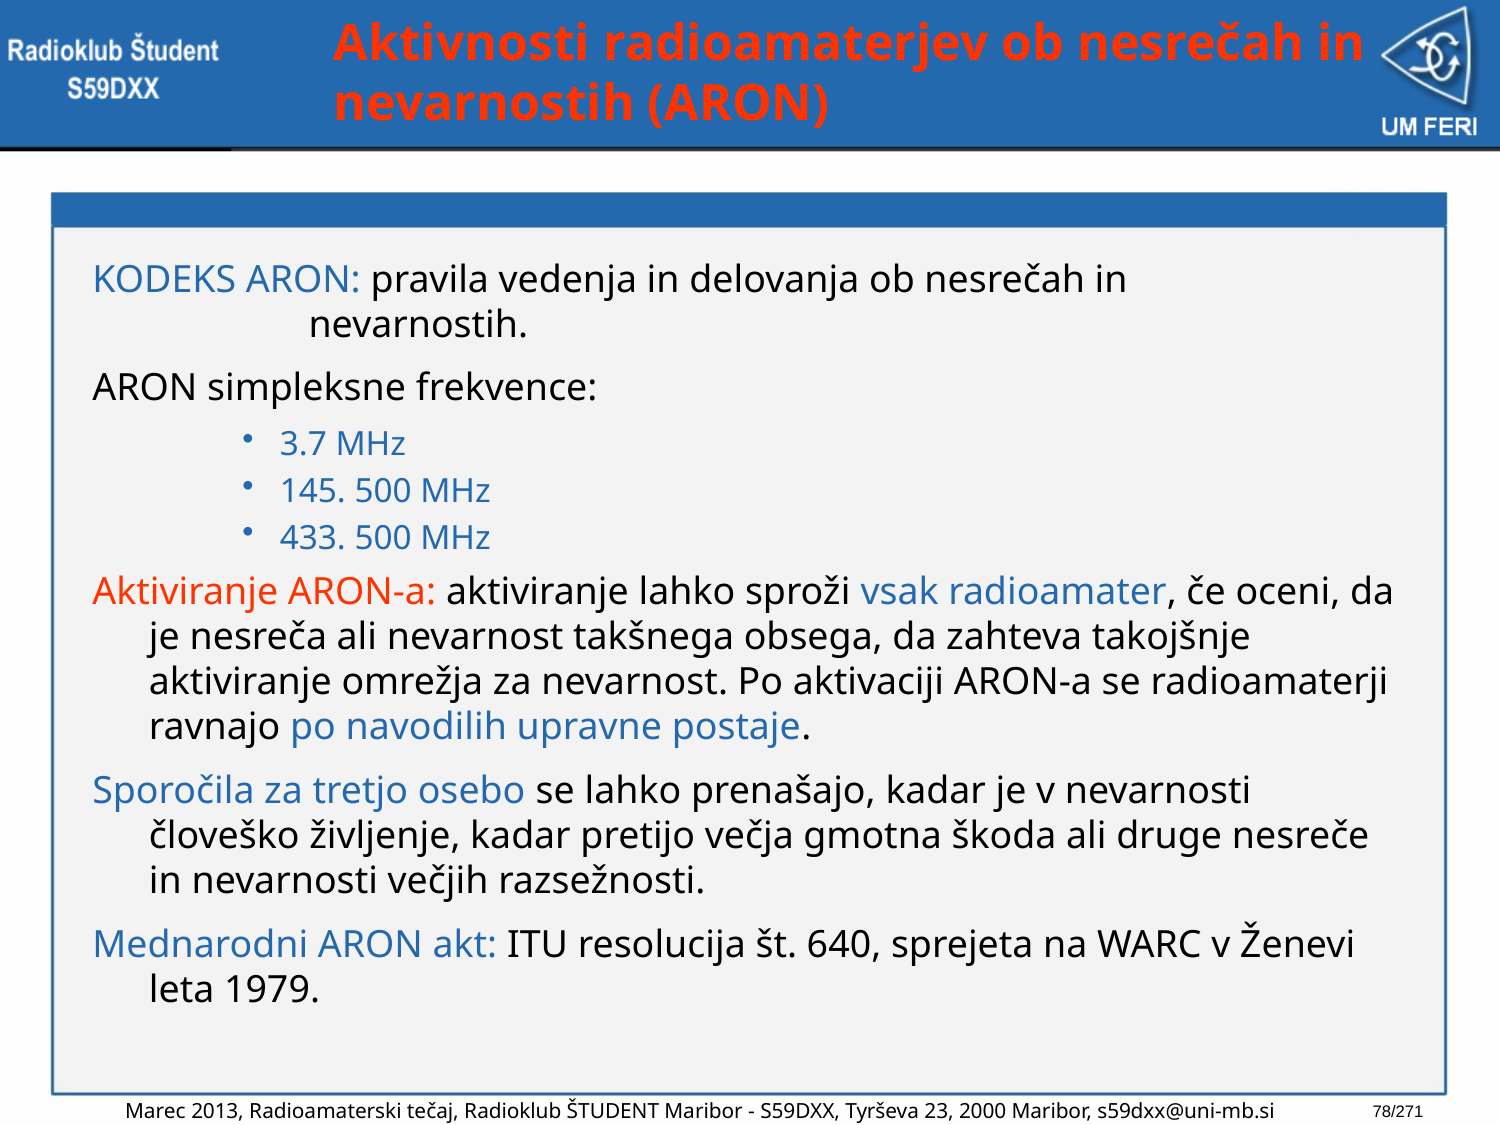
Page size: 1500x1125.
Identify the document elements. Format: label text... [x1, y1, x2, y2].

list KODEKS ARON: pravila vedenja in delovanja ob nesrečah in nevarnostih. ARON simpleksne frekvence: 3.7 MHz 145. 500 MHz 433. 500 MHz Aktiviranje ARON-a: aktiviranje lahko sproži vsak radioamater, če oceni, da je nesreča ali nevarnost takšnega obsega, da zahteva takojšnje aktiviranje omrežja za nevarnost. Po aktivaciji ARON-a se radioamaterji ravnajo po navodilih upravne postaje. Sporočila za tretjo osebo se lahko prenašajo, kadar je v nevarnosti človeško življenje, kadar pretijo večja gmotna škoda ali druge nesreče in nevarnosti večjih razsežnosti. Mednarodni ARON akt: ITU resolucija št. 640, sprejeta na WARC v Ženevi leta 1979. [77, 246, 1428, 1091]
picture [0, 0, 1500, 1125]
title Aktivnosti radioamaterjev ob nesrečah in nevarnostih (ARON) [318, 0, 1426, 142]
